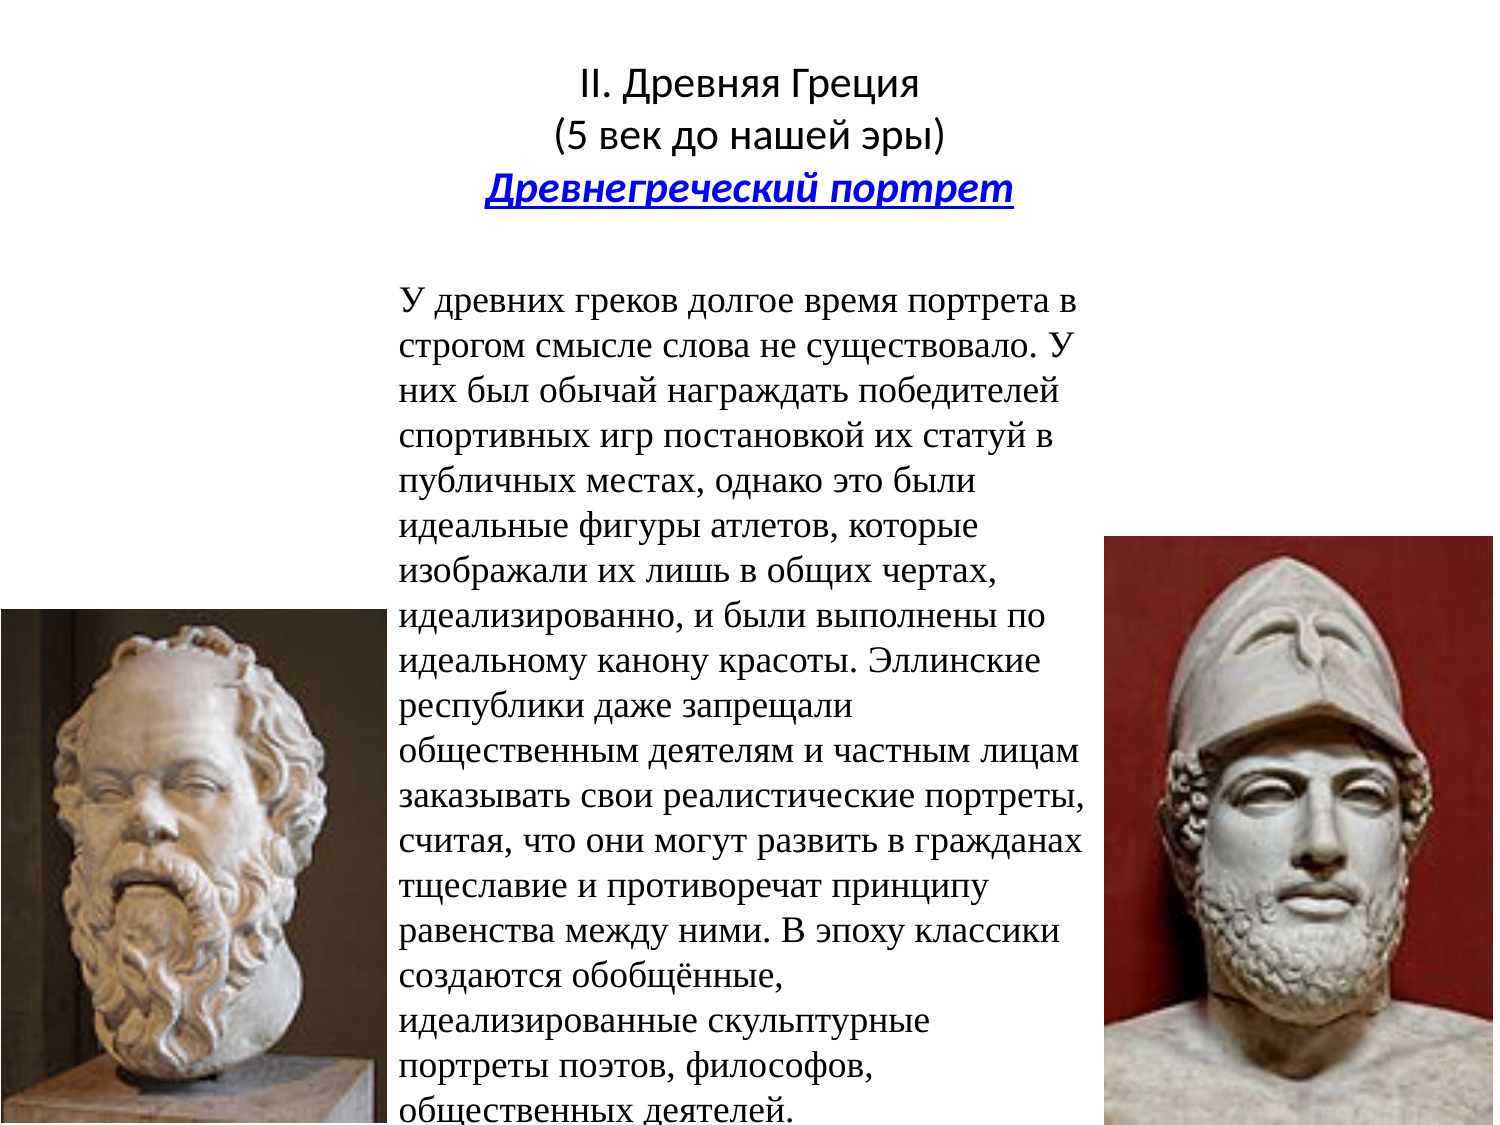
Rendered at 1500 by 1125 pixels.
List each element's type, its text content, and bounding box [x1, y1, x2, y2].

picture [1104, 535, 1493, 1125]
text_box У древних греков долгое время портрета в строгом смысле слова не существовало. У них был обычай награждать победителей спортивных игр постановкой их статуй в публичных местах, однако это были идеальные фигуры атлетов, которые изображали их лишь в общих чертах, идеализированно, и были выполнены по идеальному канону красоты. Эллинские республики даже запрещали общественным деятелям и частным лицам заказывать свои реалистические портреты, считая, что они могут развить в гражданах тщеславие и противоречат принципу равенства между ними. В эпоху классики создаются обобщённые, идеализированные скульптурные портреты поэтов, философов, общественных деятелей. [383, 267, 1105, 1125]
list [0, 609, 387, 1124]
title II. Древняя Греция (5 век до нашей эры) Древнегреческий портрет [75, 45, 1425, 220]
